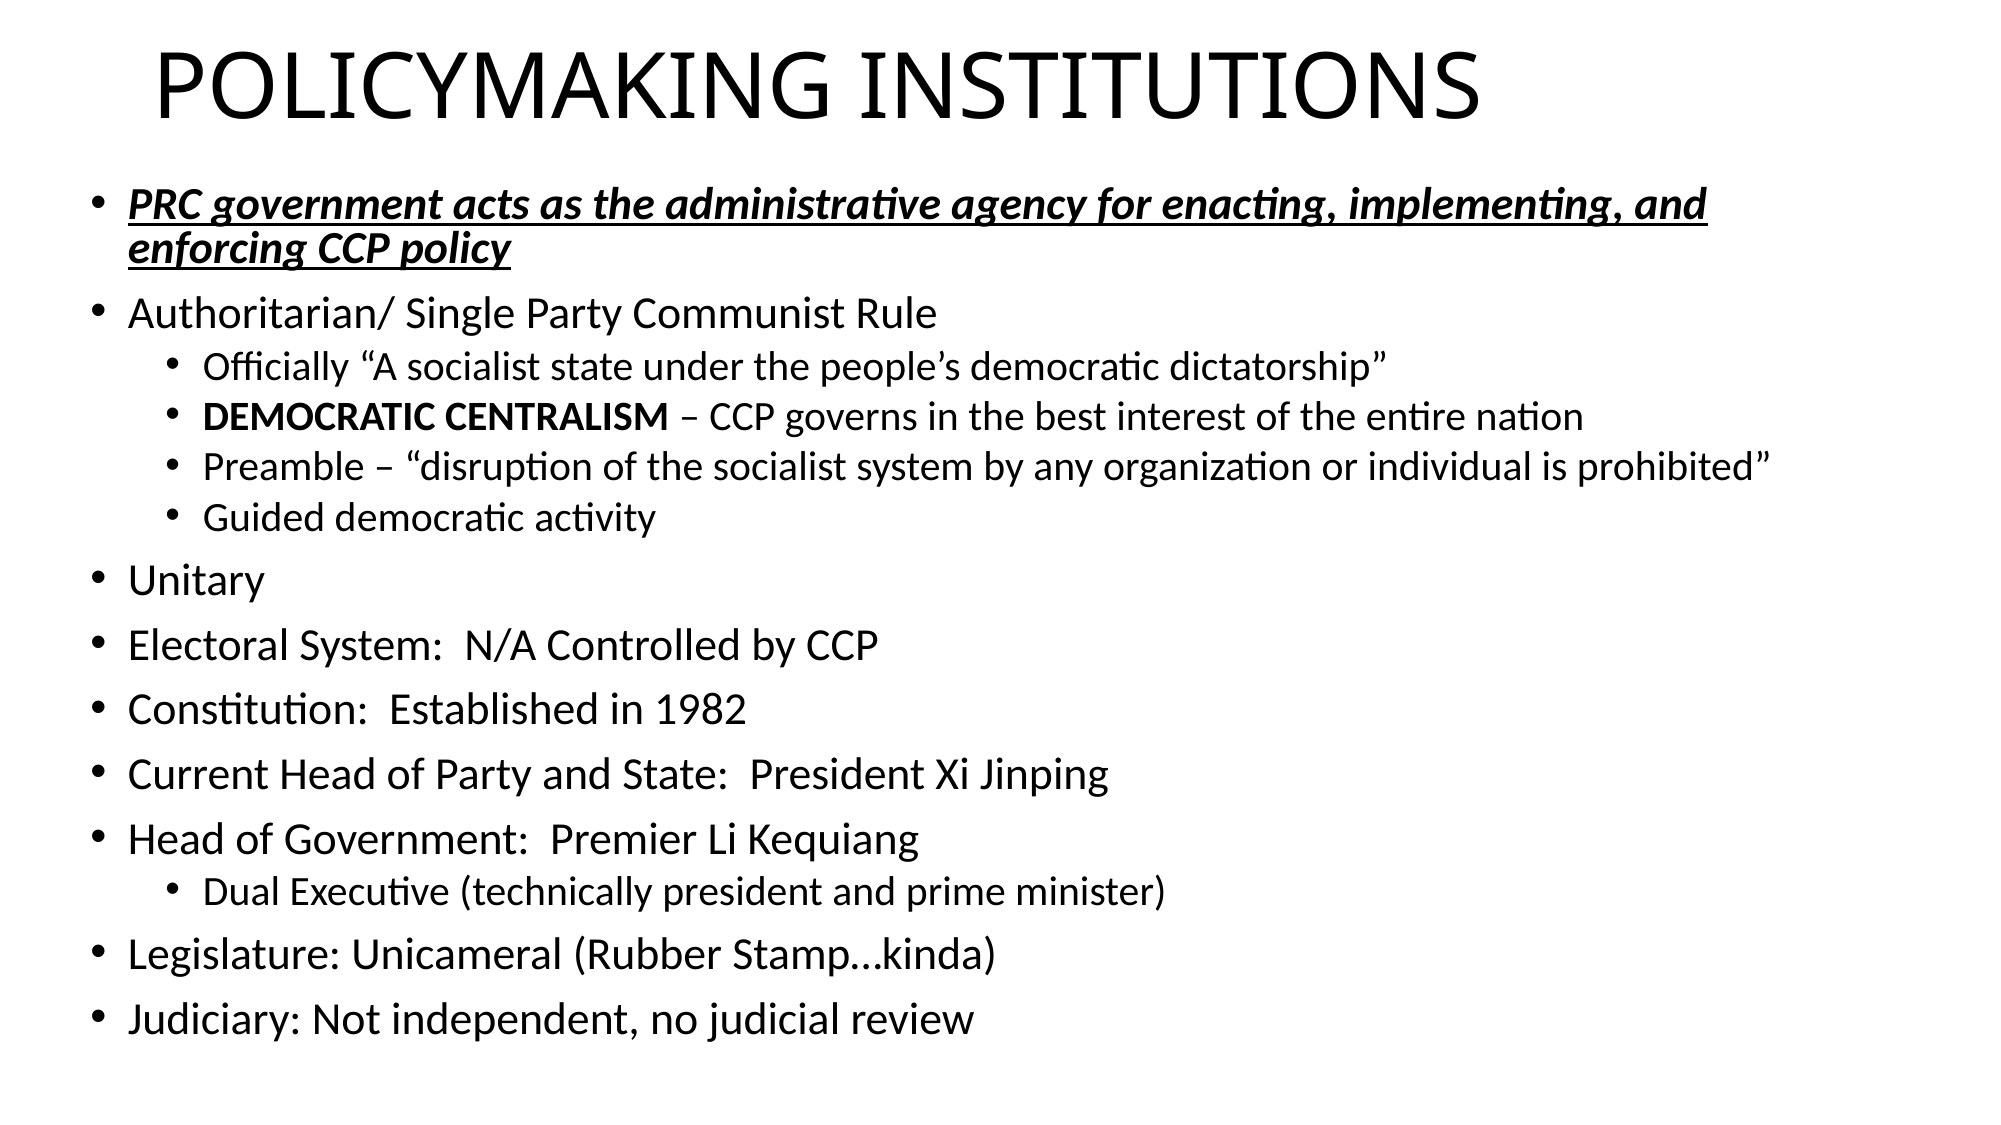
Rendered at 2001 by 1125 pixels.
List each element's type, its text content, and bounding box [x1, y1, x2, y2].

list PRC government acts as the administrative agency for enacting, implementing, and enforcing CCP policy Authoritarian/ Single Party Communist Rule Officially “A socialist state under the people’s democratic dictatorship” DEMOCRATIC CENTRALISM – CCP governs in the best interest of the entire nation Preamble – “disruption of the socialist system by any organization or individual is prohibited” Guided democratic activity Unitary Electoral System: N/A Controlled by CCP Constitution: Established in 1982 Current Head of Party and State: President Xi Jinping Head of Government: Premier Li Kequiang Dual Executive (technically president and prime minister) Legislature: Unicameral (Rubber Stamp…kinda) Judiciary: Not independent, no judicial review [75, 177, 1863, 1082]
title POLICYMAKING INSTITUTIONS [137, 0, 1863, 177]
